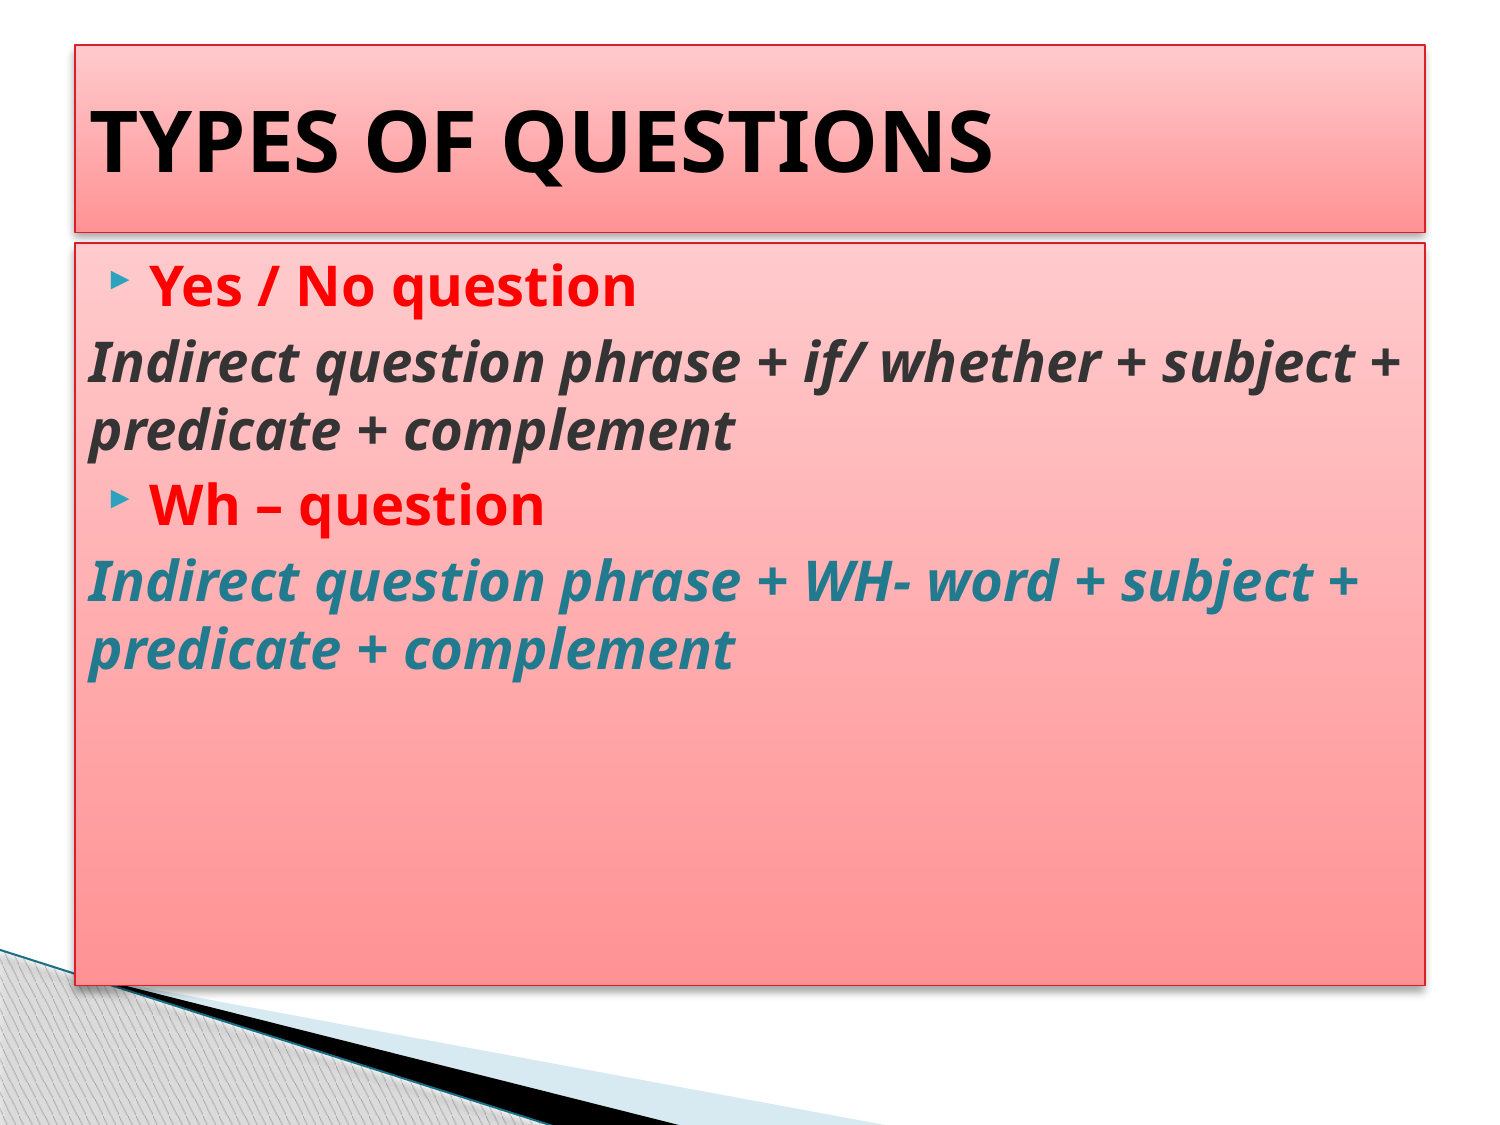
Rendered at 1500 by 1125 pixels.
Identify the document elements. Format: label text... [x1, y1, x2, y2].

title TYPES OF QUESTIONS [74, 44, 1426, 233]
list Yes / No question Indirect question phrase + if/ whether + subject + predicate + complement Wh – question Indirect question phrase + WH- word + subject + predicate + complement [74, 242, 1426, 986]
